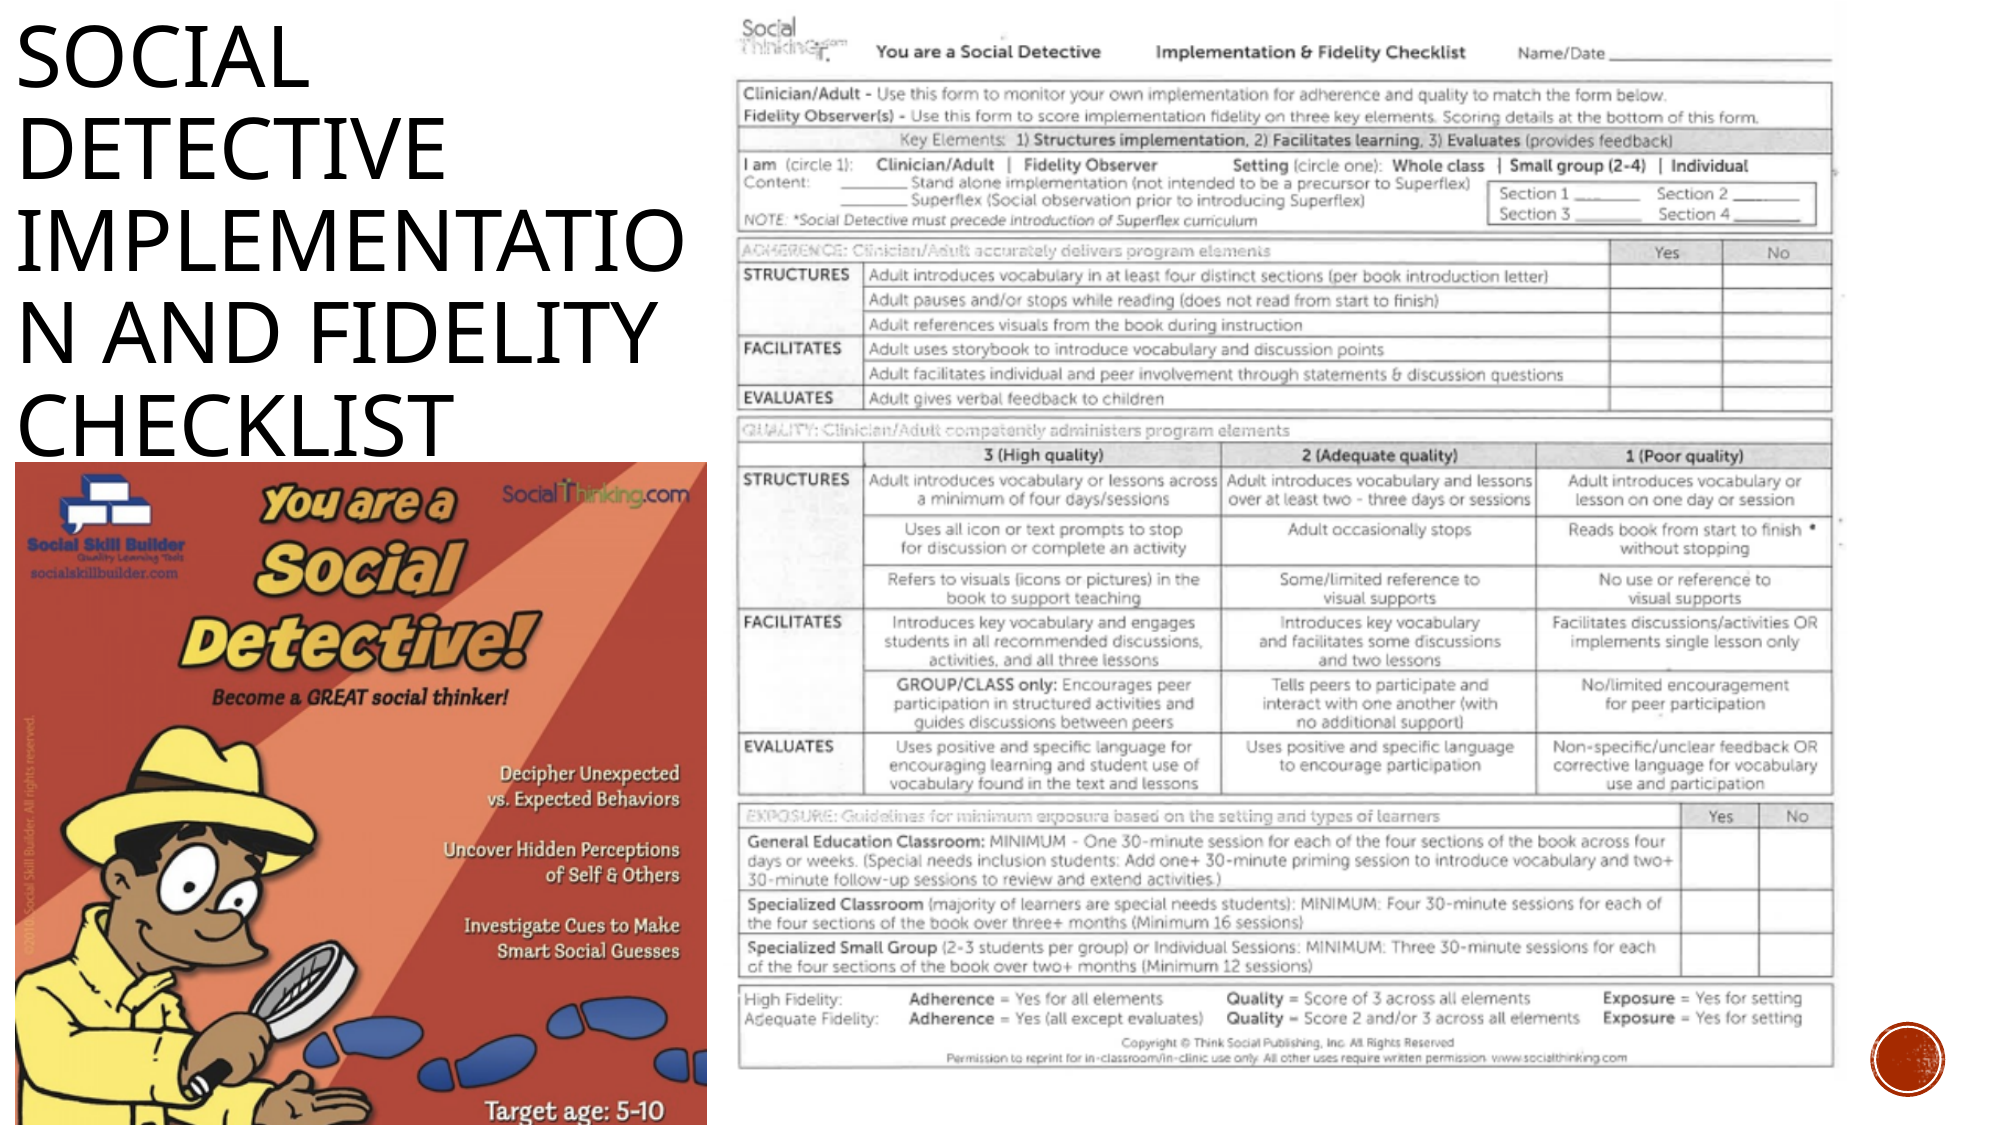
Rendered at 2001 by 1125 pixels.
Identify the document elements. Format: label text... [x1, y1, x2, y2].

picture [724, 0, 1824, 1098]
picture [15, 462, 707, 1125]
title Social Detective Implementation and Fidelity Checklist [0, 0, 723, 489]
picture [1826, 2, 1847, 1080]
